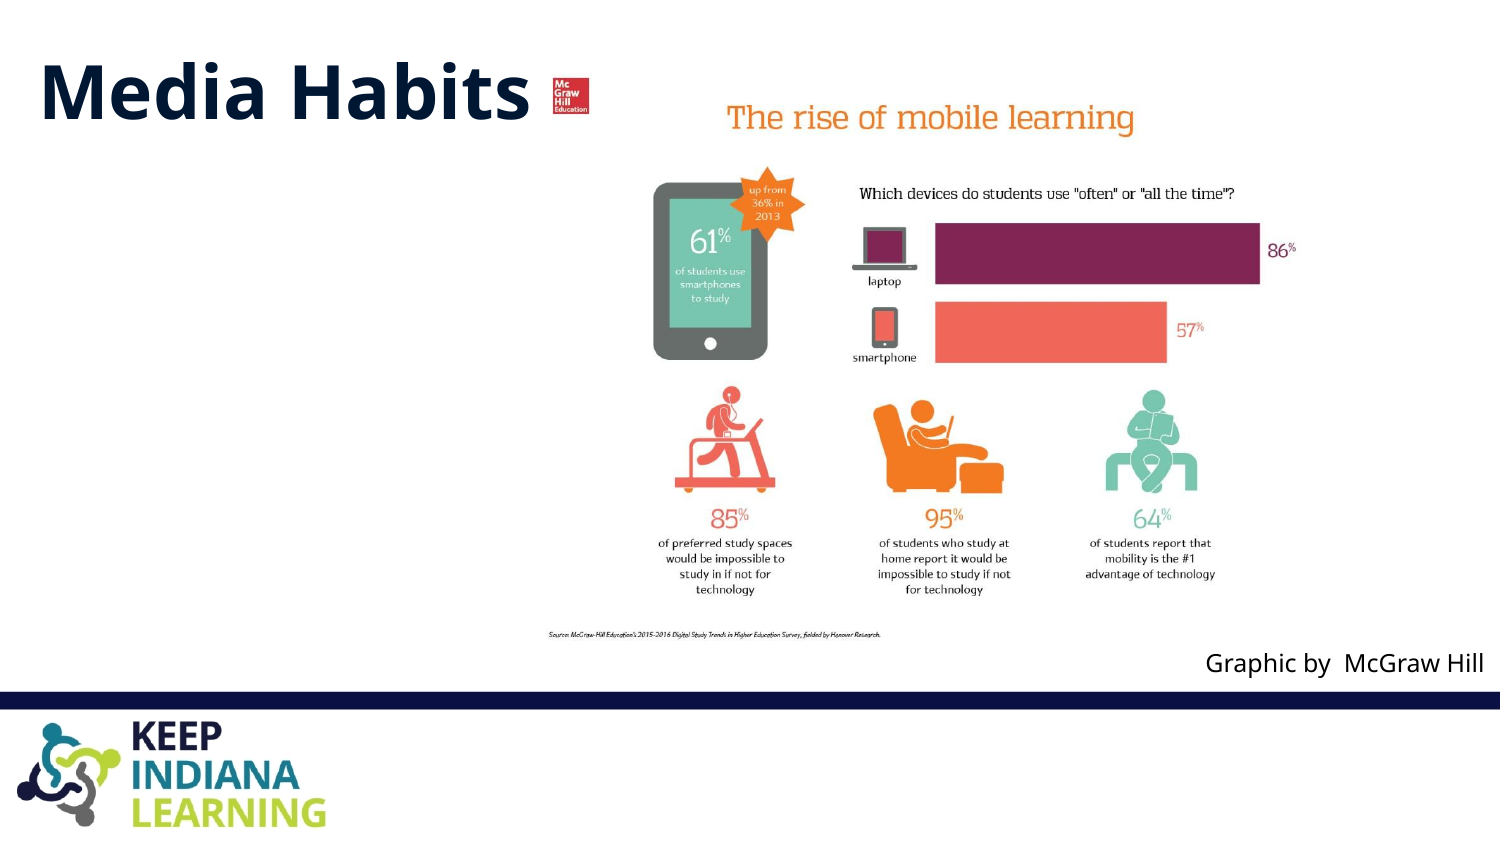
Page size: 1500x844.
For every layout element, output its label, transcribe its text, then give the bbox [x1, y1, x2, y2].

picture [0, 0, 1500, 844]
text_box Graphic by McGraw Hill [907, 632, 1500, 693]
title Media Habits [23, 29, 1421, 124]
